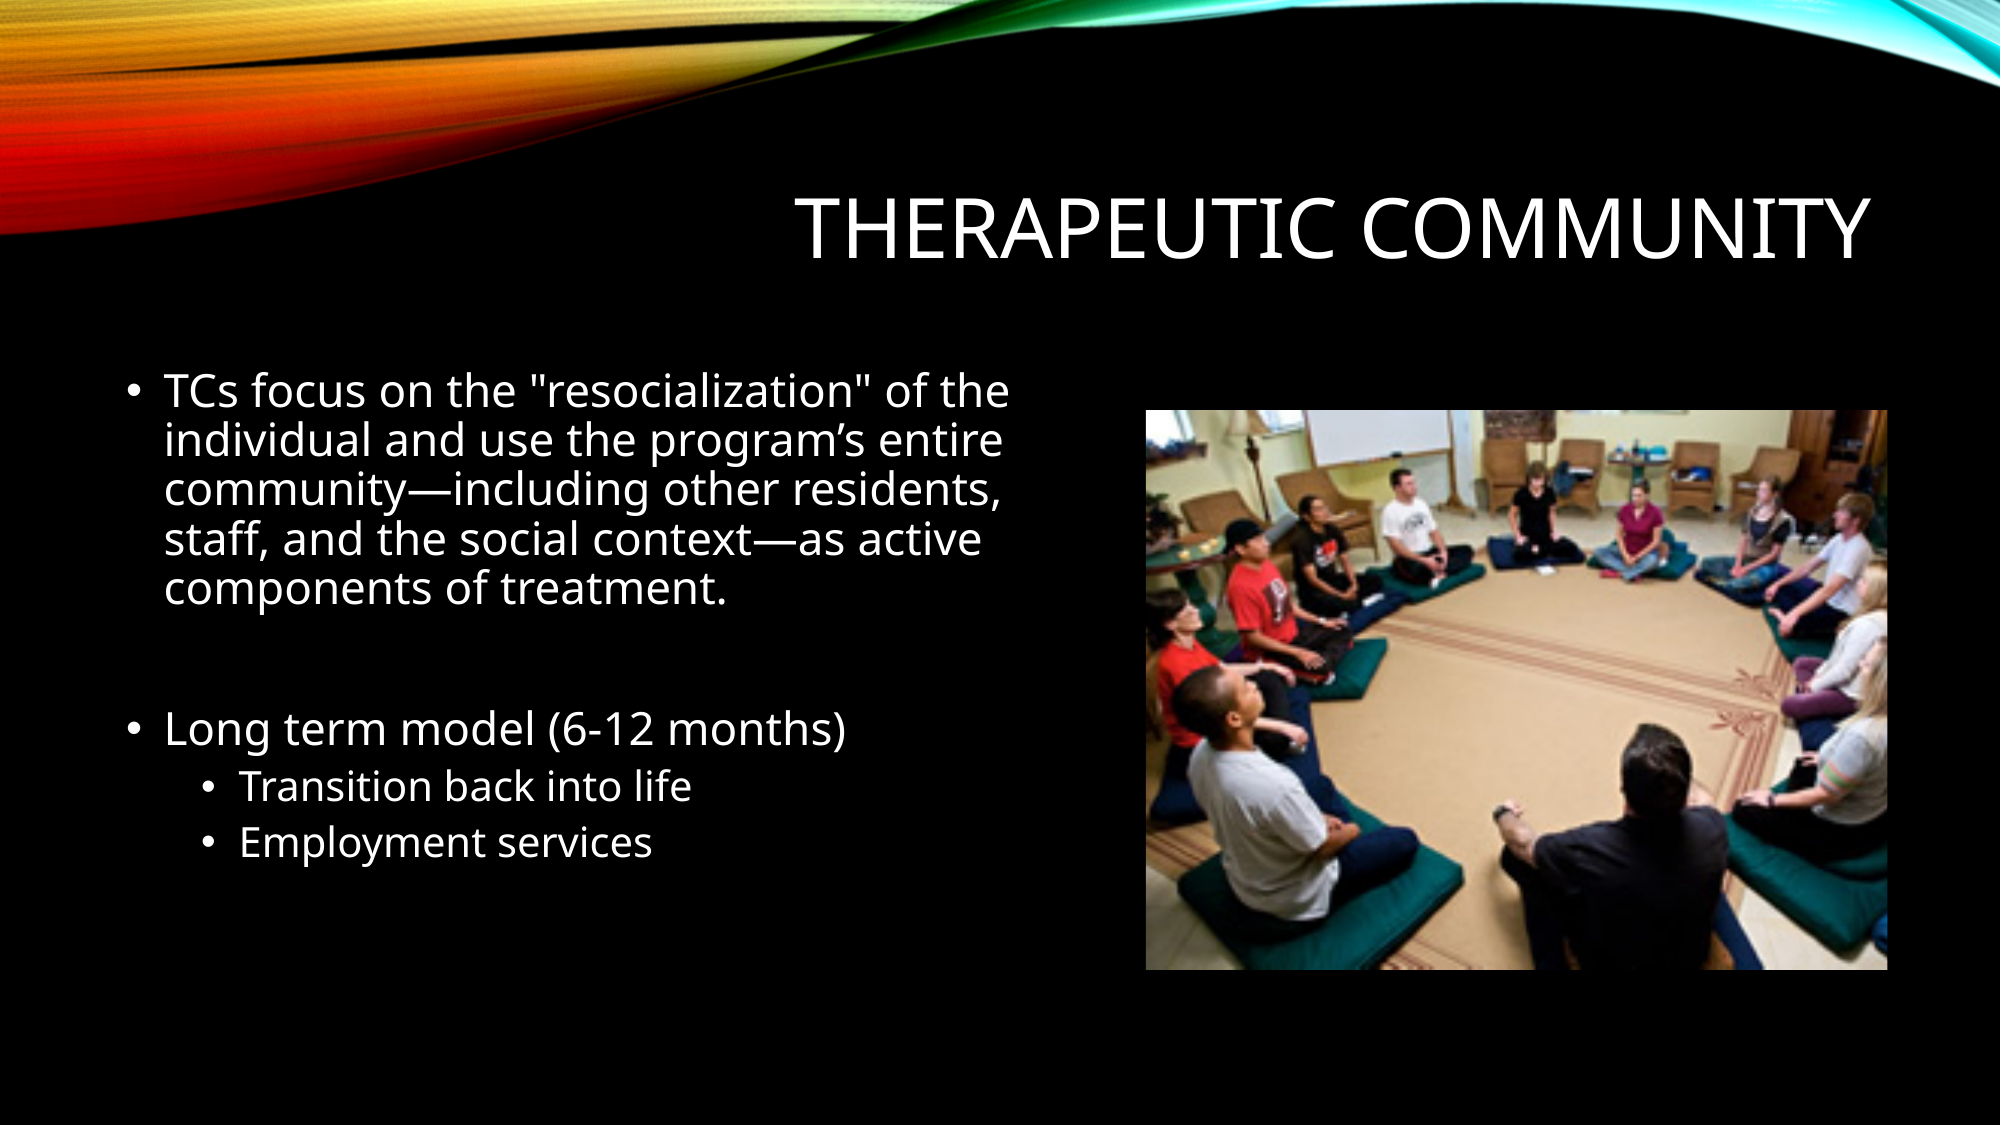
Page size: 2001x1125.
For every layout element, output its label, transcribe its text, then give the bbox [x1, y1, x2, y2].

picture [1145, 410, 1888, 971]
picture [0, 0, 2000, 237]
list TCs focus on the "resocialization" of the individual and use the program’s entire community—including other residents, staff, and the social context—as active components of treatment. Long term model (6-12 months) Transition back into life Employment services [111, 360, 1066, 1021]
title Therapeutic community [474, 125, 1888, 338]
